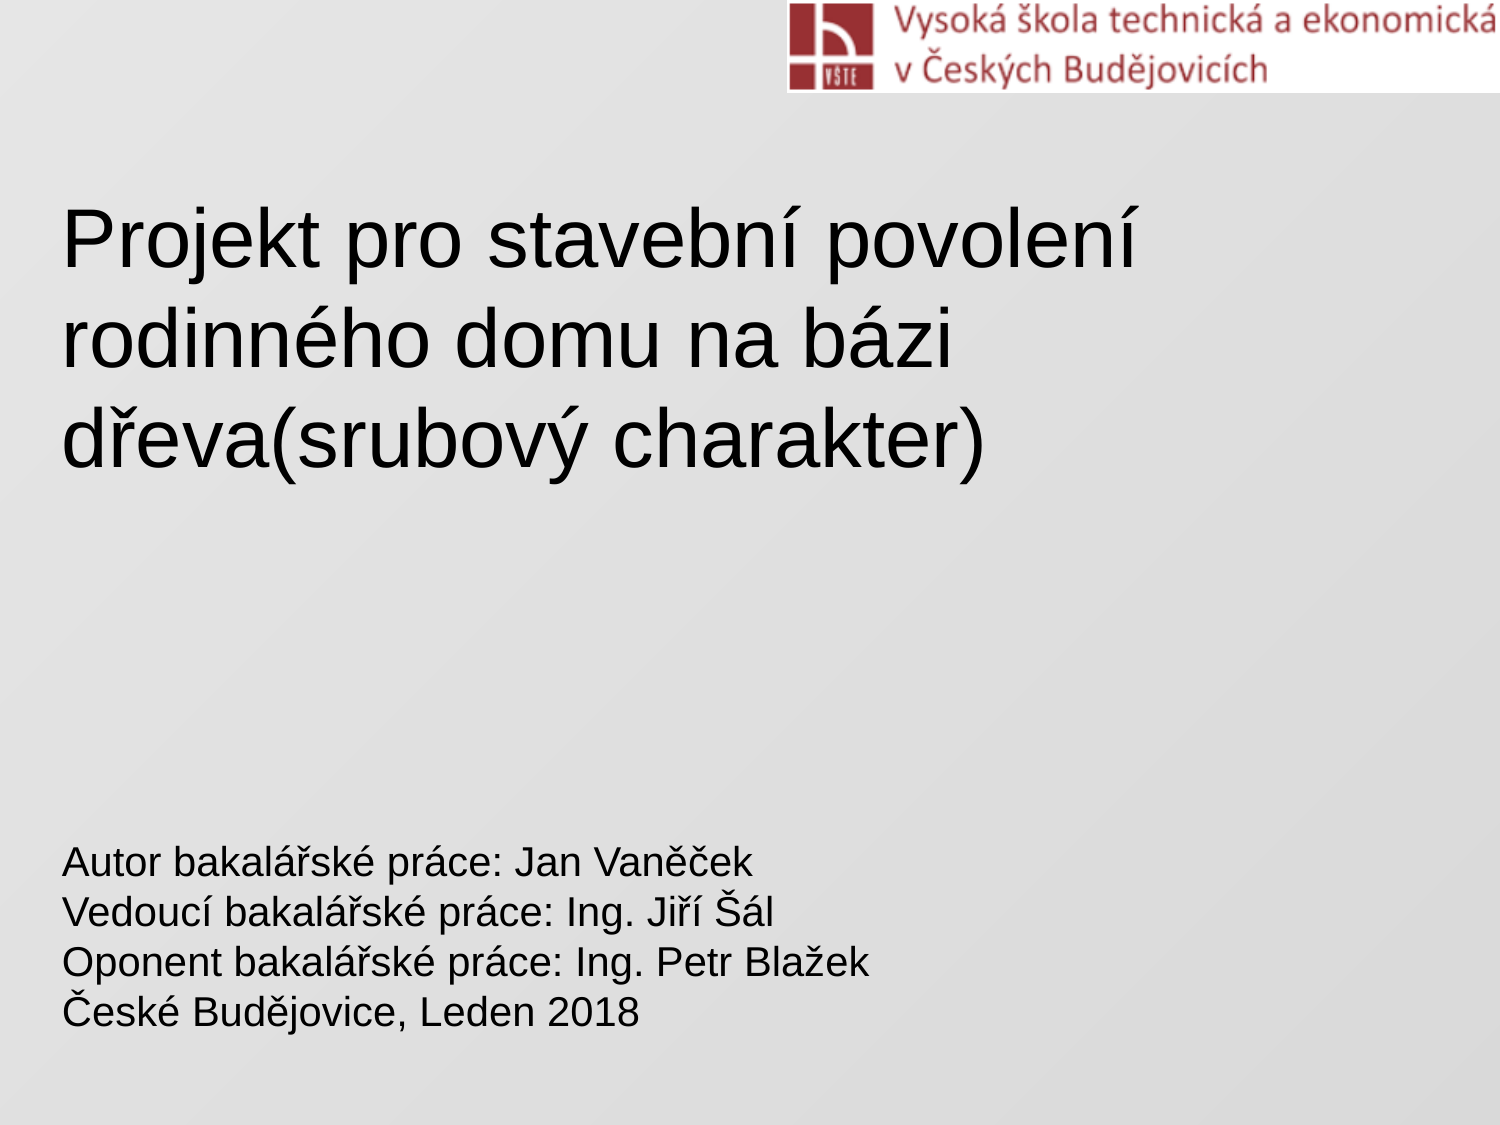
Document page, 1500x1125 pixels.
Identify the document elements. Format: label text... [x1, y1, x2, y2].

title Projekt pro stavební povolení rodinného domu na bázi dřeva(srubový charakter) Autor bakalářské práce: Jan Vaněček Vedoucí bakalářské práce: Ing. Jiří Šál Oponent bakalářské práce: Ing. Petr Blažek České Budějovice, Leden 2018 [46, 128, 1442, 1090]
picture [787, 0, 1500, 93]
